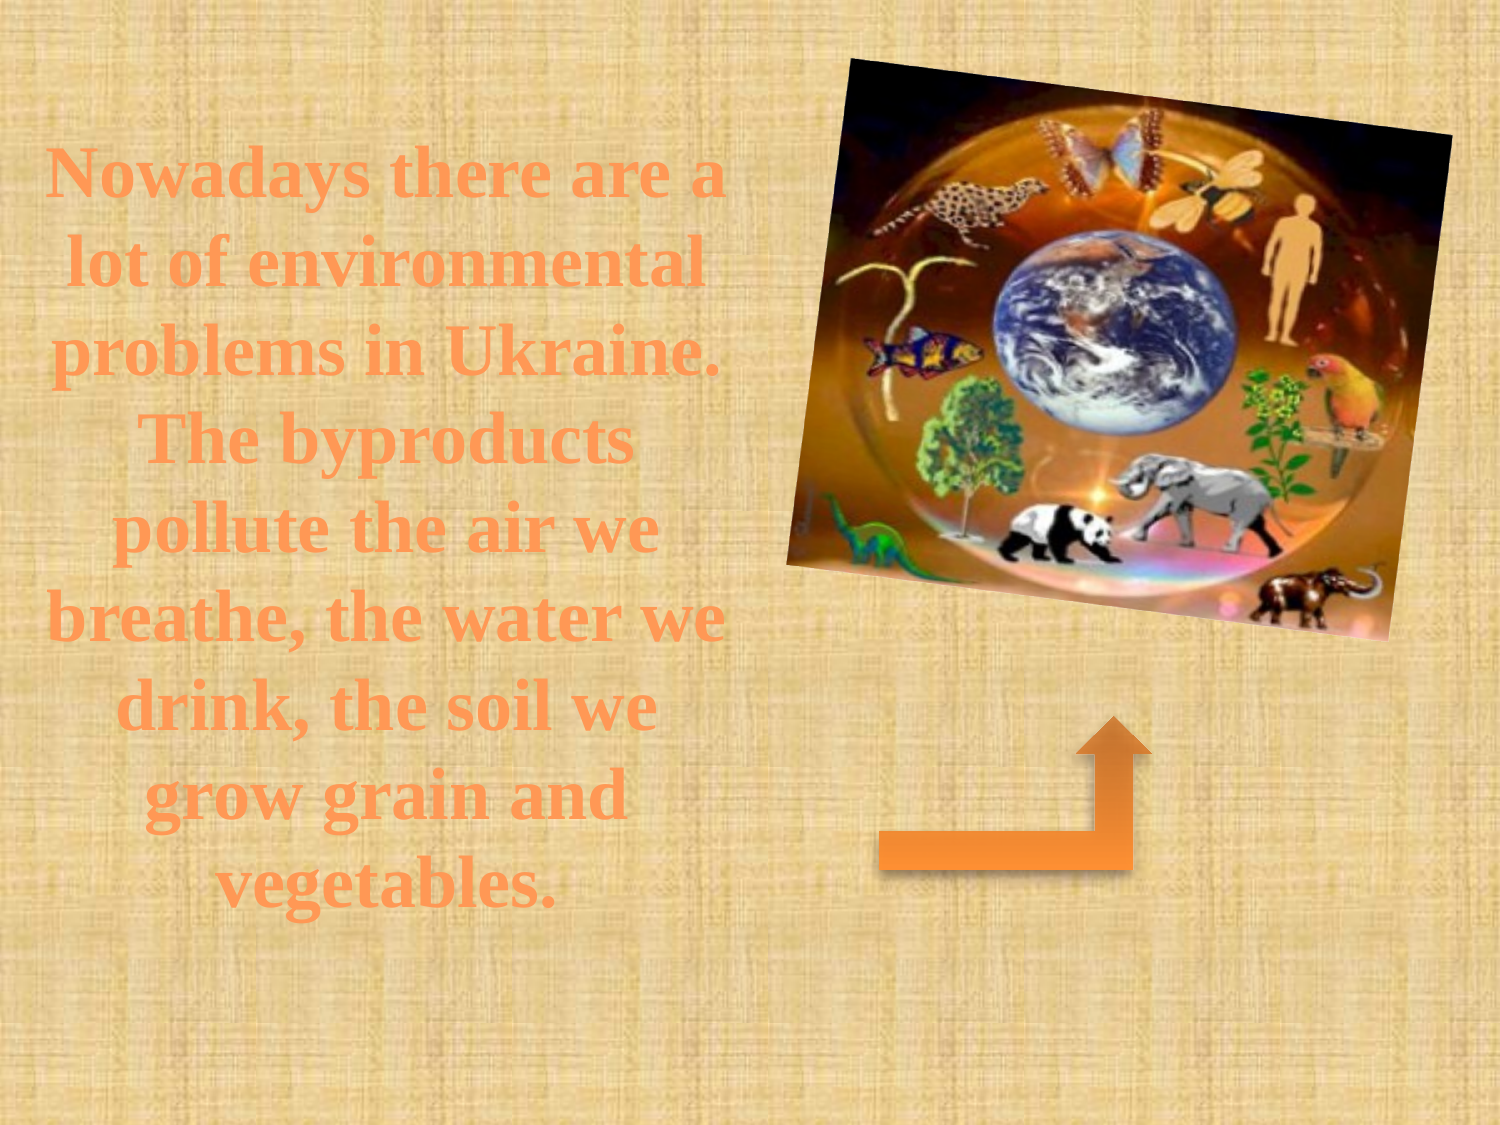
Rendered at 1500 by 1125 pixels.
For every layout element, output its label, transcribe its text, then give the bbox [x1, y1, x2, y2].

picture [0, 0, 1500, 1125]
text_box [879, 715, 1152, 870]
title Nowadays there are a lot of environmental problems in Ukraine. The byproducts pollute the air we breathe, the water we drink, the soil we grow grain and vegetables. [29, 78, 744, 1066]
